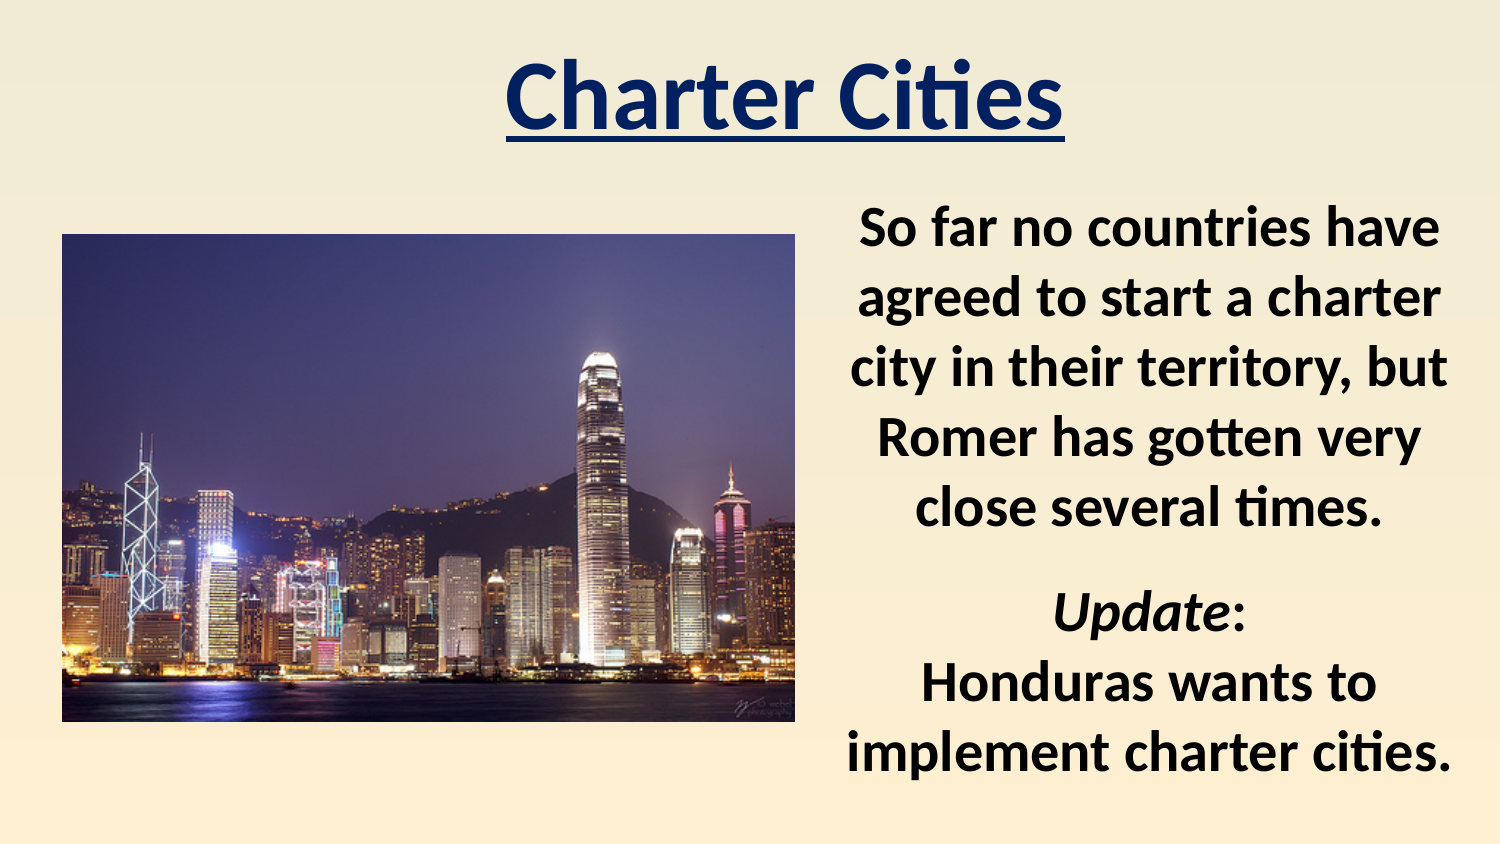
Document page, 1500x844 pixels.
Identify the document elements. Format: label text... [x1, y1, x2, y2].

picture [62, 234, 795, 723]
text_box Charter Cities [490, 21, 1081, 157]
text_box So far no countries have agreed to start a charter city in their territory, but Romer has gotten very close several times. Update: Honduras wants to implement charter cities. [812, 180, 1488, 791]
